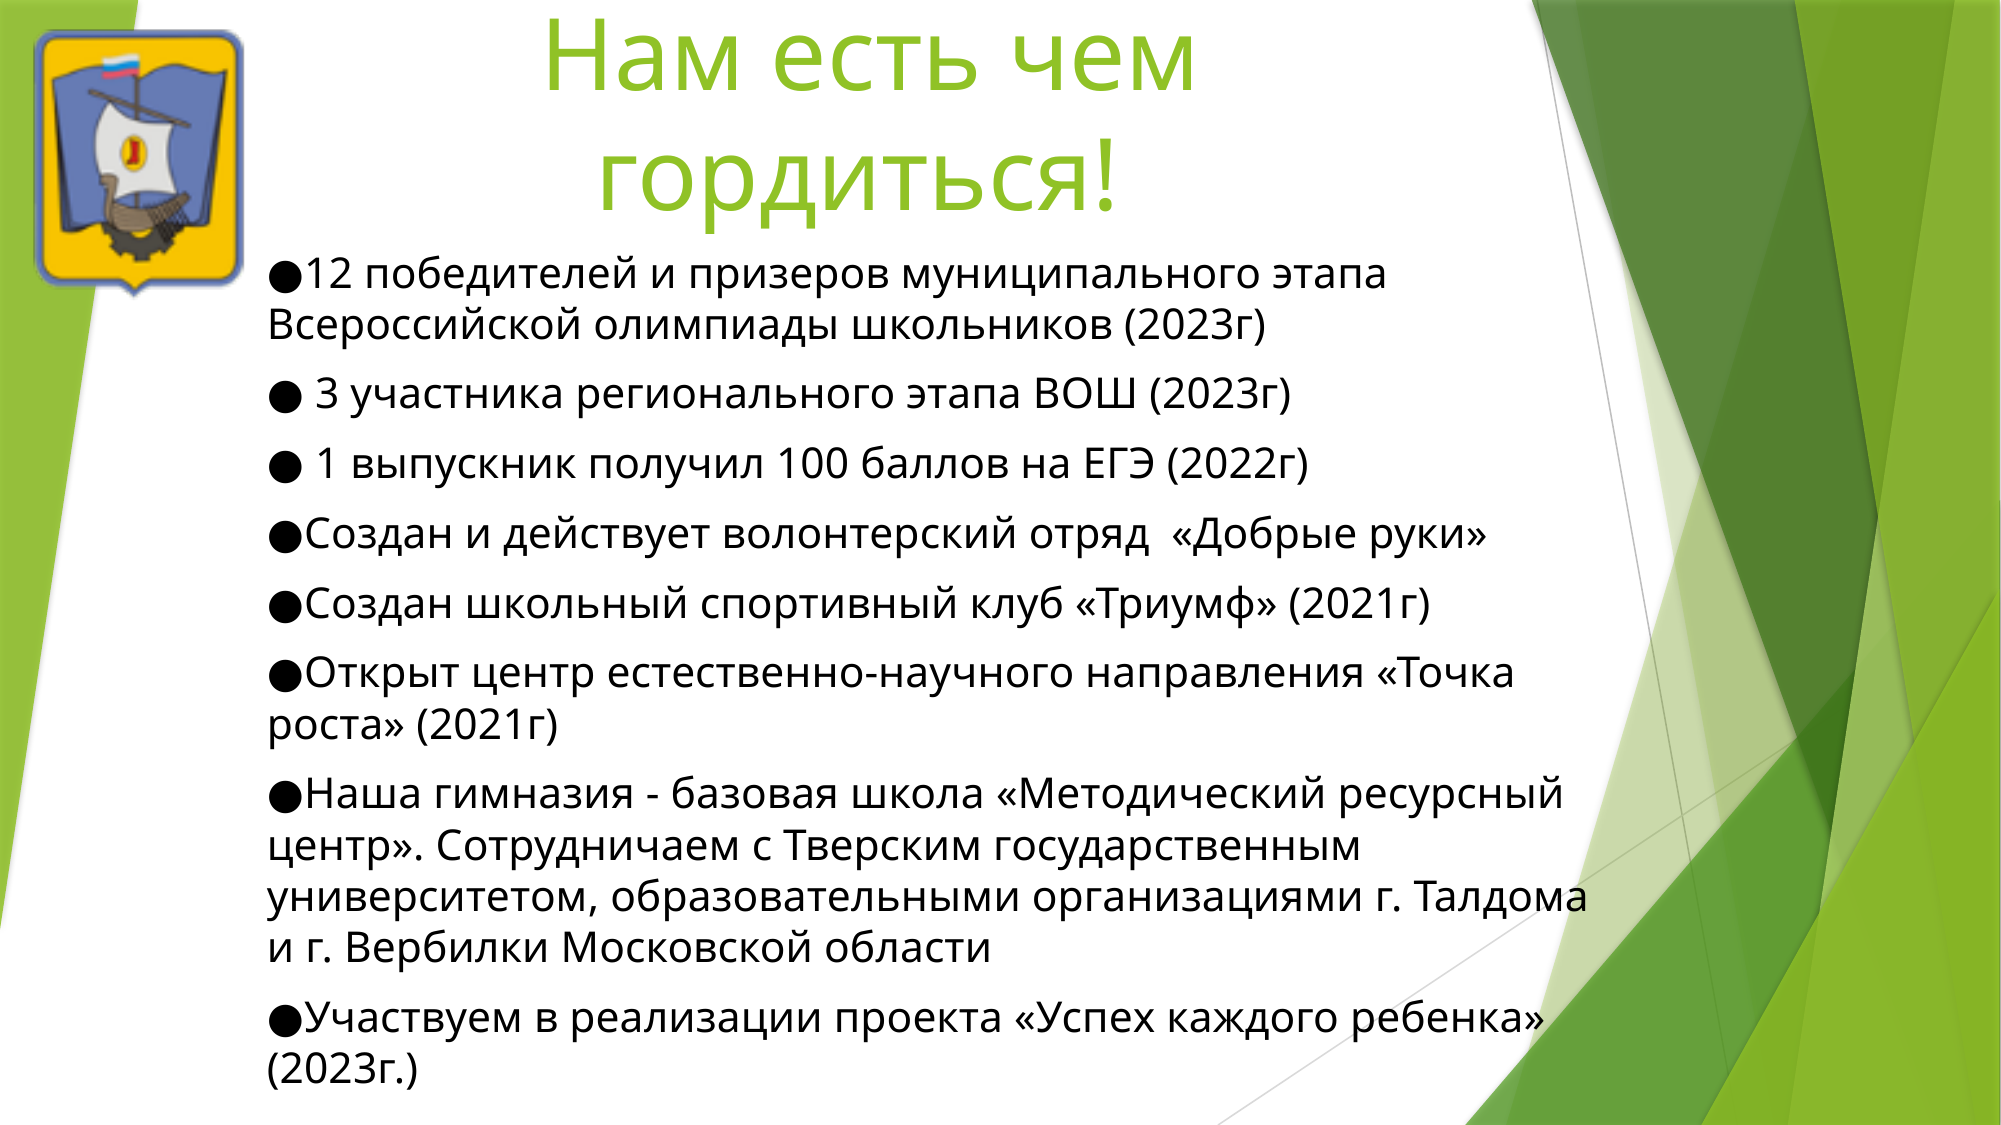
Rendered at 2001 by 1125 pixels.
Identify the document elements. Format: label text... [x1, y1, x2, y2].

subtitle ●12 победителей и призеров муниципального этапа Всероссийской олимпиады школьников (2023г) ● 3 участника регионального этапа ВОШ (2023г) ● 1 выпускник получил 100 баллов на ЕГЭ (2022г) ●Создан и действует волонтерский отряд «Добрые руки» ●Создан школьный спортивный клуб «Триумф» (2021г) ●Открыт центр естественно-научного направления «Точка роста» (2021г) ●Наша гимназия - базовая школа «Методический ресурсный центр». Сотрудничаем с Тверским государственным университетом, образовательными организациями г. Талдома и г. Вербилки Московской области ●Участвуем в реализации проекта «Успех каждого ребенка» (2023г.) [251, 237, 1622, 1104]
picture [27, 22, 253, 309]
title «Школьная инициатива» Нам есть чем гордиться! [256, 27, 1490, 237]
